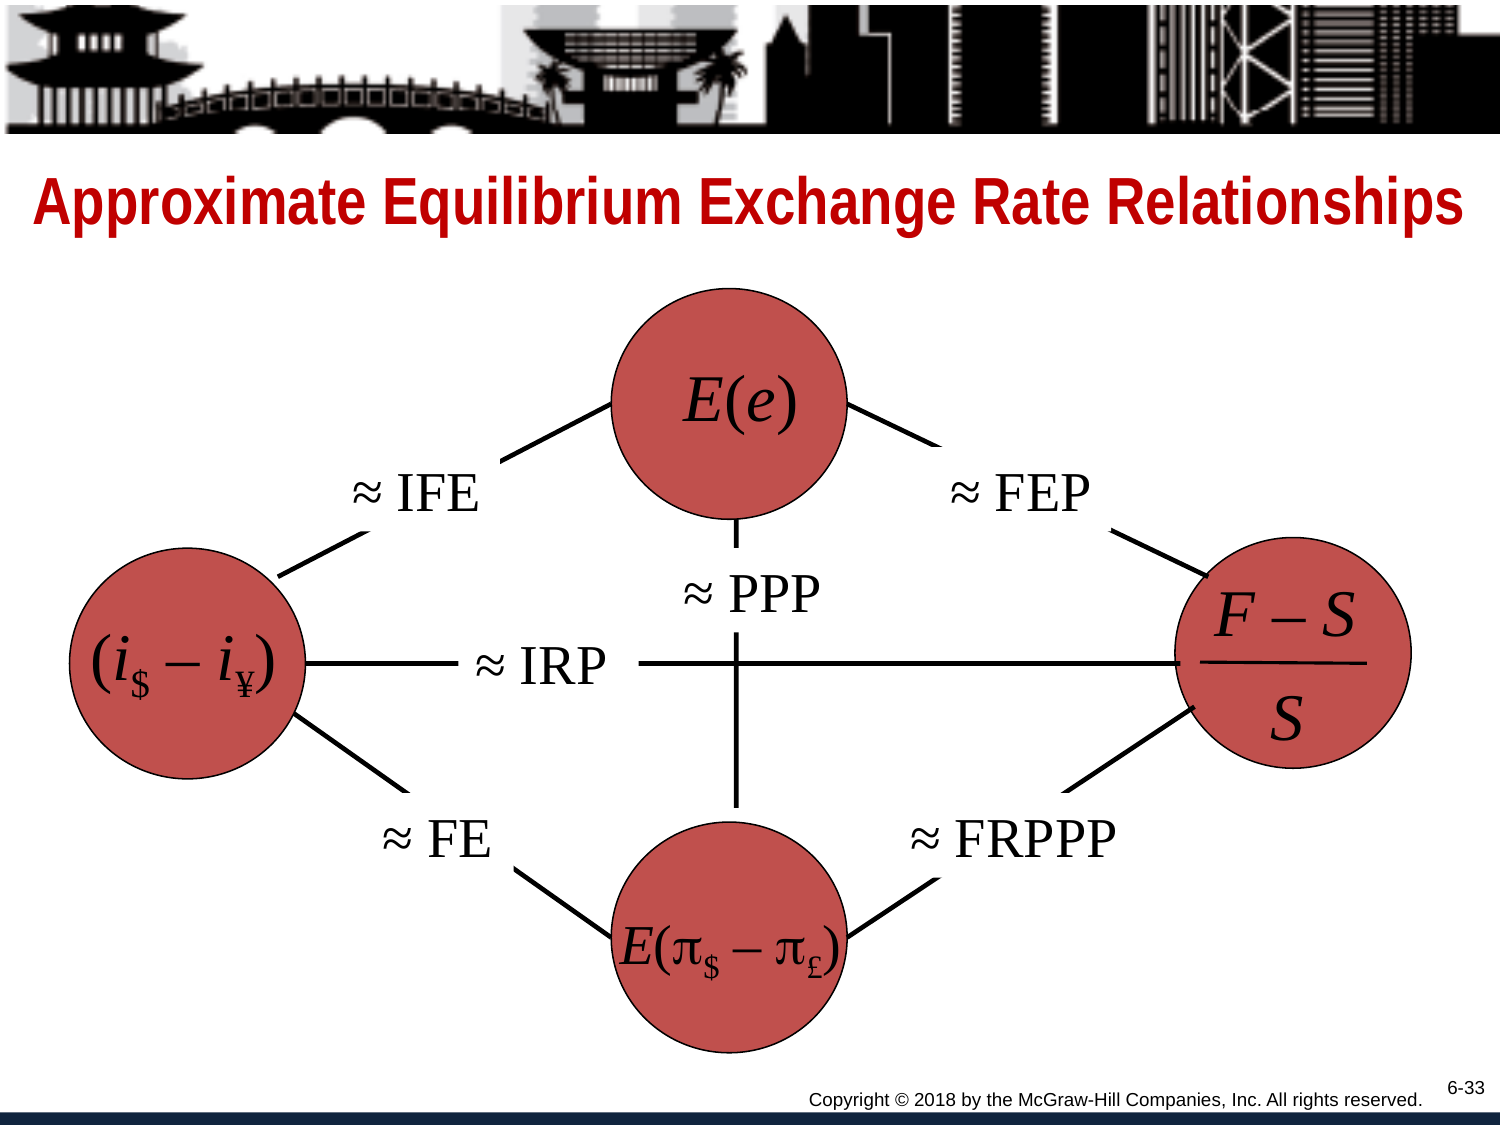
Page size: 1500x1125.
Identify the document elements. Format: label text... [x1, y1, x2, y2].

text_box [81, 714, 294, 779]
text_box ≈ FRPPP [875, 793, 1153, 878]
text_box ≈ IRP [458, 620, 639, 705]
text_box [1199, 562, 1379, 762]
text_box (i$ – i¥) [72, 605, 295, 714]
footer Copyright © 2018 by the McGraw-Hill Companies, Inc. All rights reserved. [787, 1096, 1438, 1125]
text_box ≈ PPP [666, 548, 862, 633]
text_box [617, 822, 842, 901]
picture [0, 5, 1500, 134]
text_box [622, 987, 836, 1053]
text_box [1174, 590, 1194, 716]
text_box [295, 616, 306, 711]
title Approximate Equilibrium Exchange Rate Relationships [0, 149, 1500, 313]
text_box [1383, 578, 1412, 728]
text_box E(e) [666, 346, 820, 523]
text_box E($ – £) [602, 901, 859, 987]
text_box [85, 548, 290, 605]
text_box 6-33 [1412, 1068, 1500, 1109]
text_box ≈ FEP [930, 447, 1112, 532]
text_box ≈ IFE [333, 447, 500, 532]
text_box ≈ FE [361, 793, 514, 878]
text_box [1223, 537, 1364, 560]
text_box [611, 313, 848, 502]
